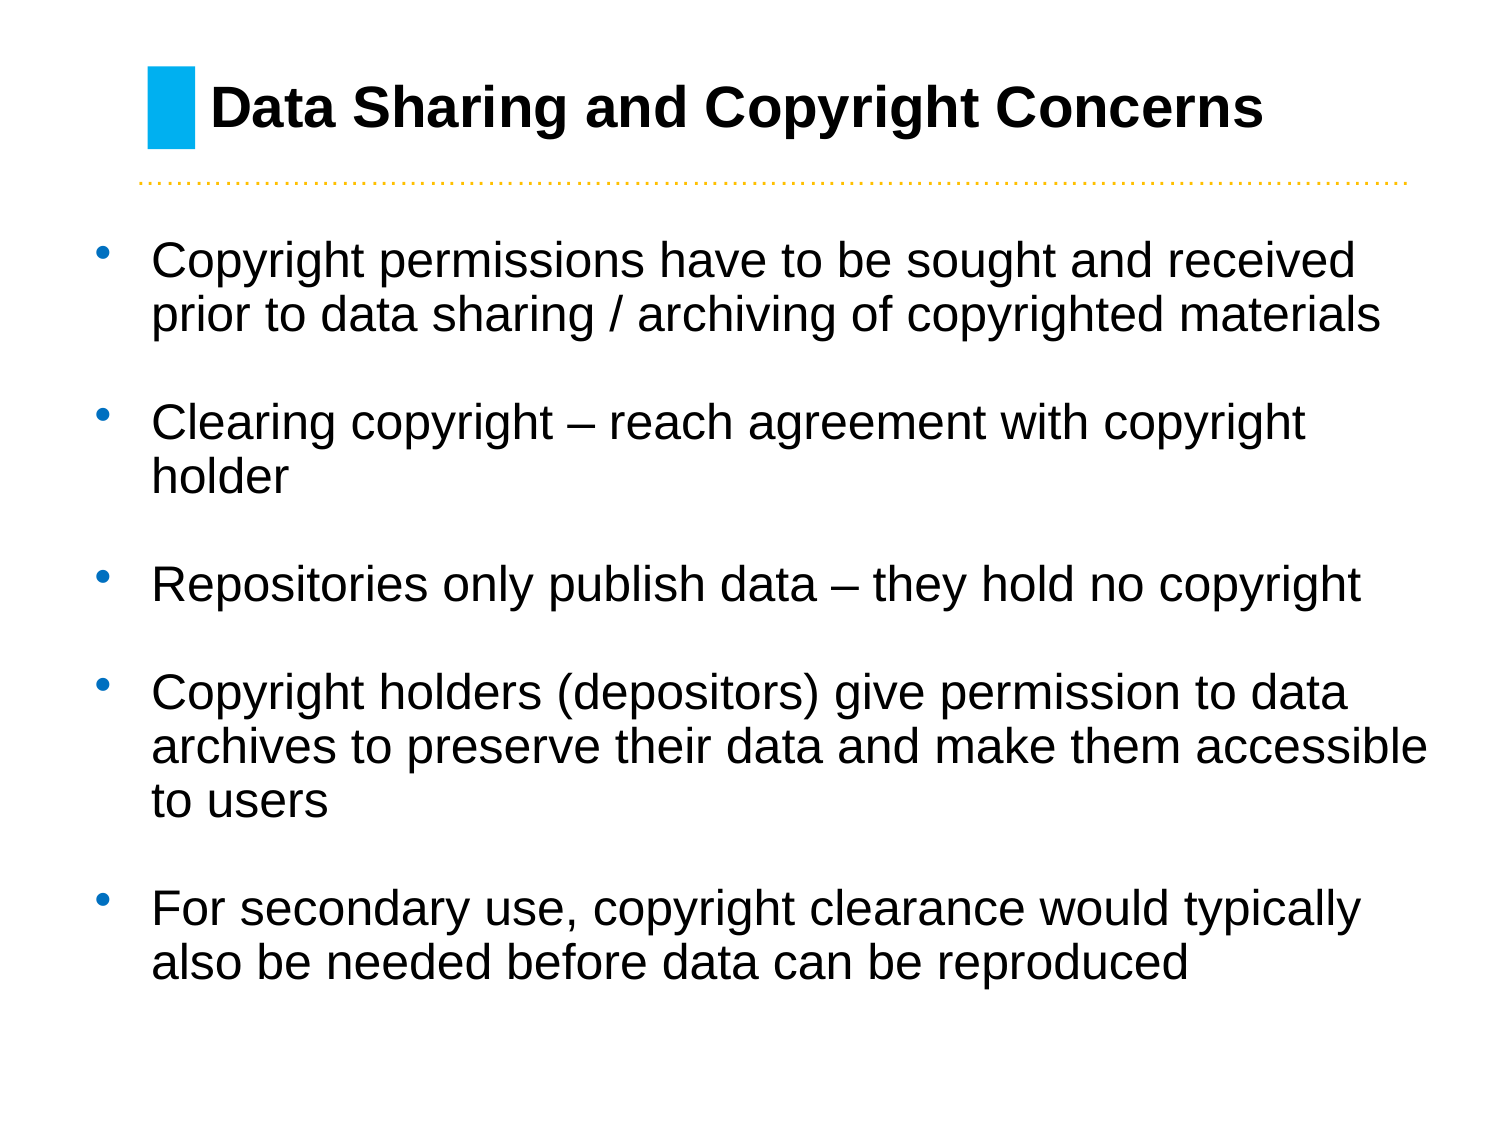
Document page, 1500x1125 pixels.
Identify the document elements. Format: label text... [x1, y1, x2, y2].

text_box ………………………………………………………………………….………………………………………. [120, 149, 1450, 199]
text_box Copyright permissions have to be sought and received prior to data sharing / archiving of copyrighted materials Clearing copyright – reach agreement with copyright holder Repositories only publish data – they hold no copyright Copyright holders (depositors) give permission to data archives to preserve their data and make them accessible to users For secondary use, copyright clearance would typically also be needed before data can be reproduced [79, 227, 1450, 998]
text_box [147, 66, 196, 149]
title Data Sharing and Copyright Concerns [196, 69, 1500, 148]
